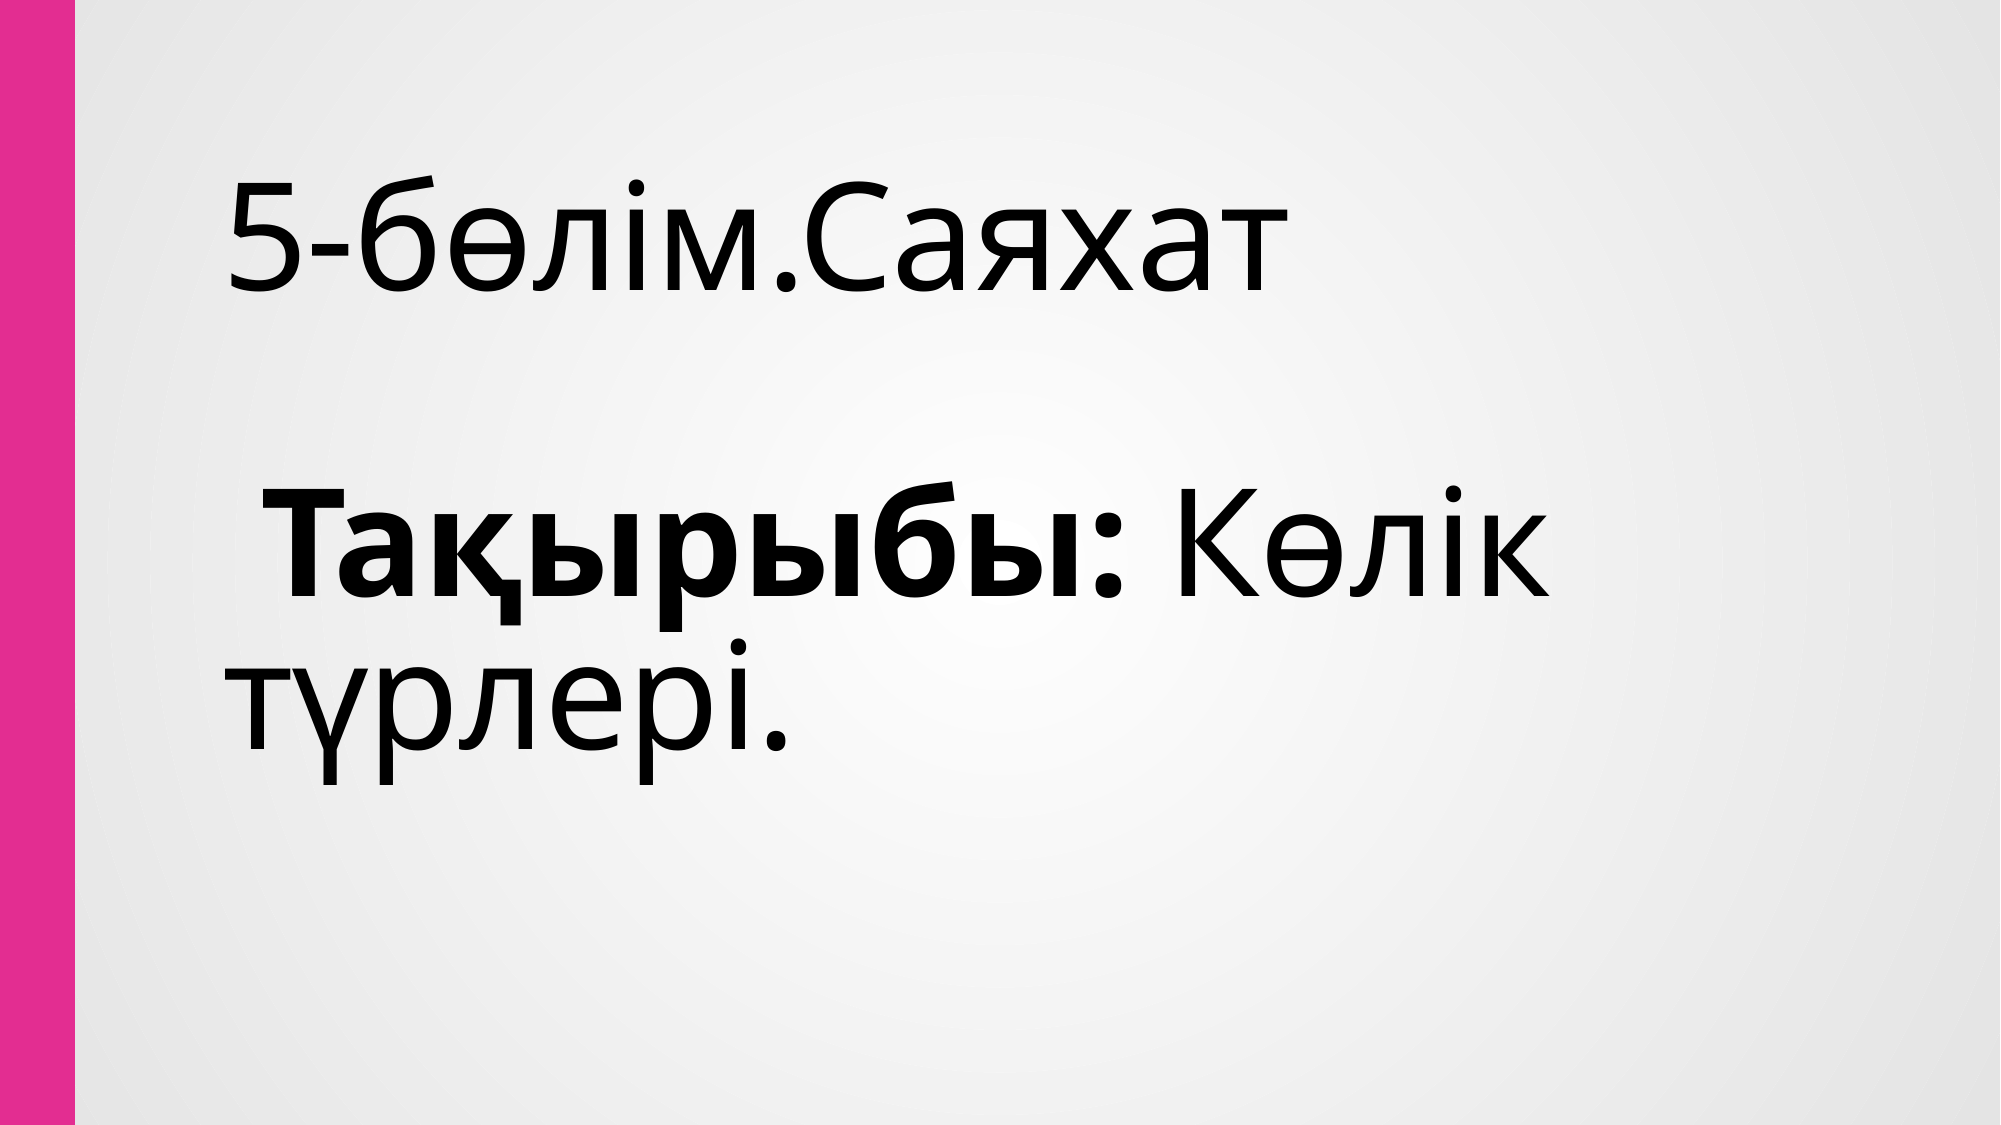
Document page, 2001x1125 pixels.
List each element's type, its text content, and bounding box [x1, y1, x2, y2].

title 5-бөлім.Саяхат Тақырыбы: Көлік түрлері. [206, 124, 1752, 788]
